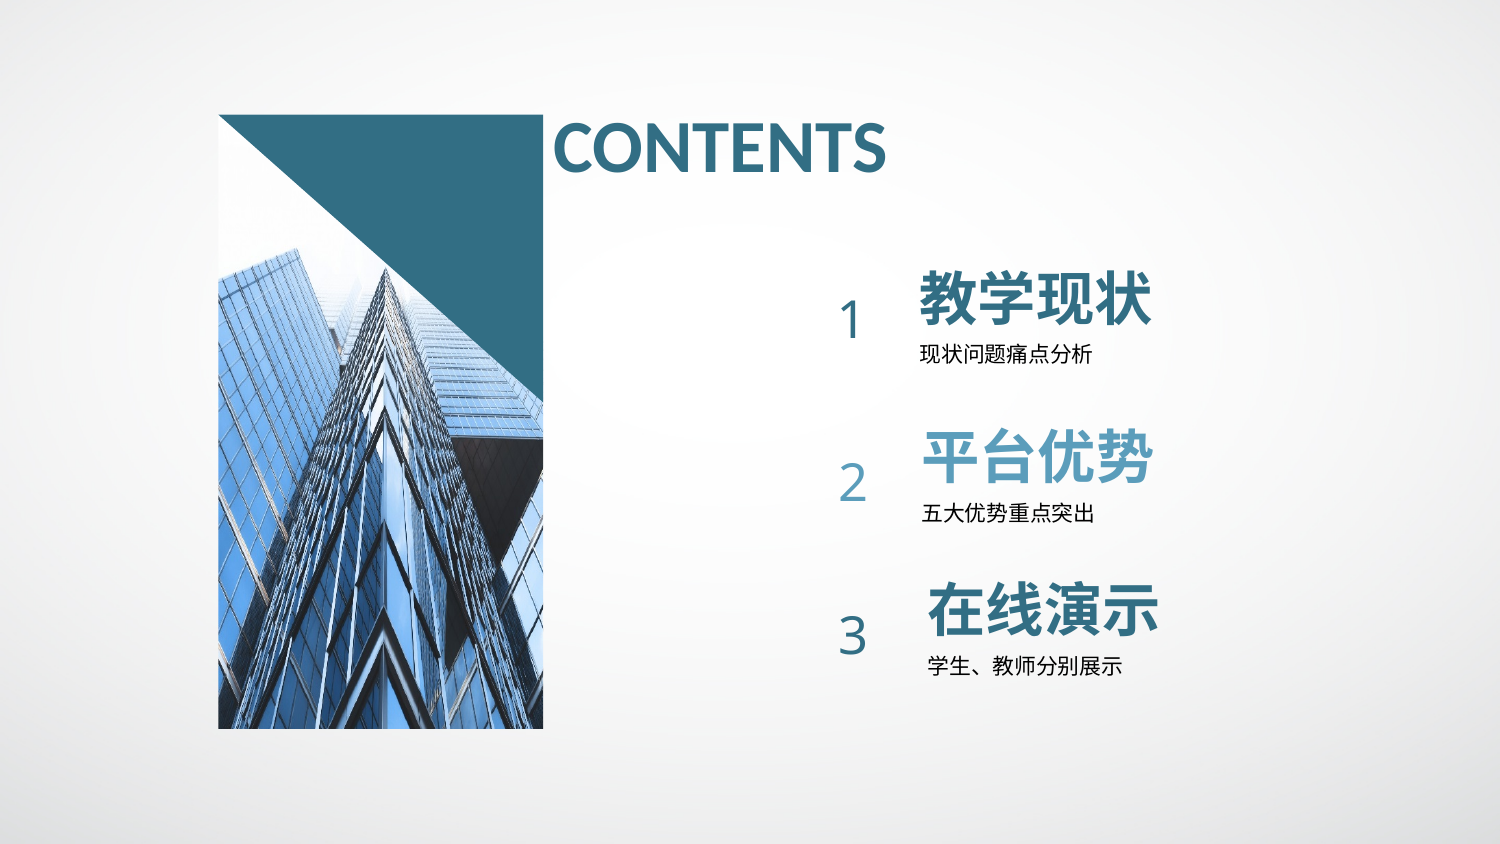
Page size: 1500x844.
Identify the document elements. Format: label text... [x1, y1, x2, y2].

text_box [216, 113, 545, 731]
text_box 3 [823, 591, 880, 679]
text_box CONTENTS [553, 115, 899, 192]
text_box 2 [823, 437, 878, 525]
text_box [862, 459, 1351, 530]
text_box [218, 114, 544, 403]
text_box 1 [821, 274, 869, 362]
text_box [868, 613, 1357, 684]
picture [0, 0, 1500, 844]
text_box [860, 301, 1349, 372]
